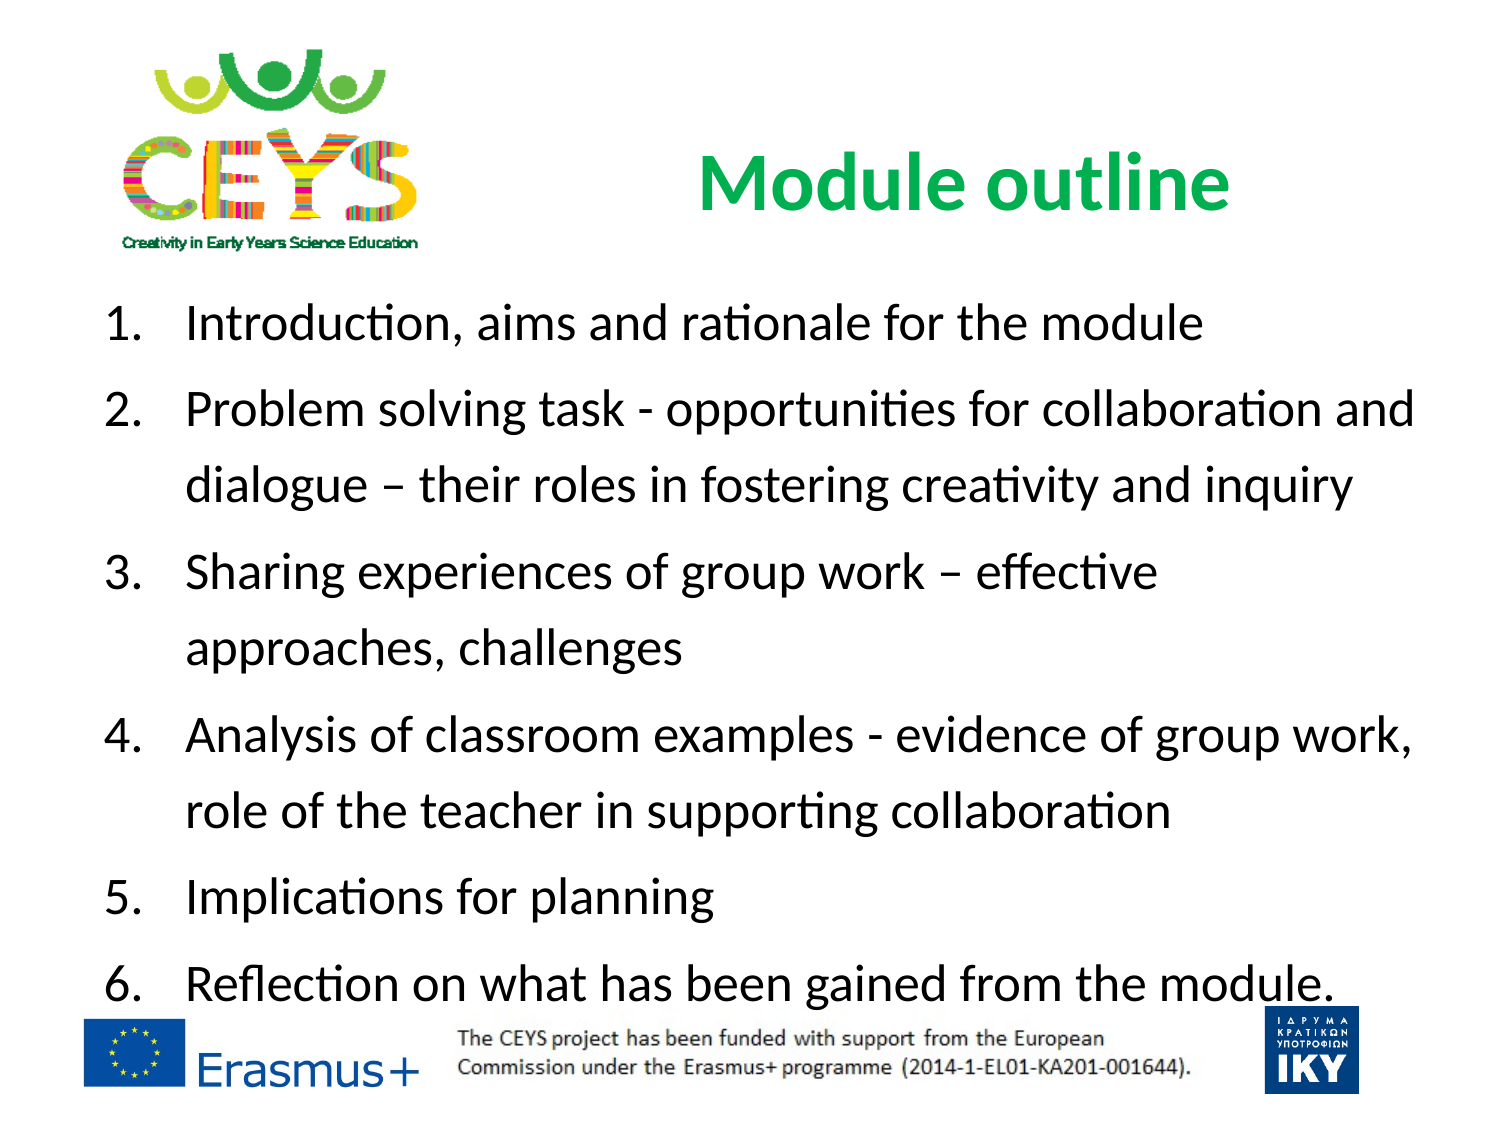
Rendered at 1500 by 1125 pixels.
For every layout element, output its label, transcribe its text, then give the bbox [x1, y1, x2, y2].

text_box Module outline [572, 101, 1358, 253]
picture [444, 1035, 1205, 1097]
picture [64, 999, 438, 1106]
picture [1264, 1035, 1359, 1094]
list Introduction, aims and rationale for the module Problem solving task - opportunities for collaboration and dialogue – their roles in fostering creativity and inquiry Sharing experiences of group work – effective approaches, challenges Analysis of classroom examples - evidence of group work, role of the teacher in supporting collaboration Implications for planning Reflection on what has been gained from the module. [88, 267, 1437, 1035]
